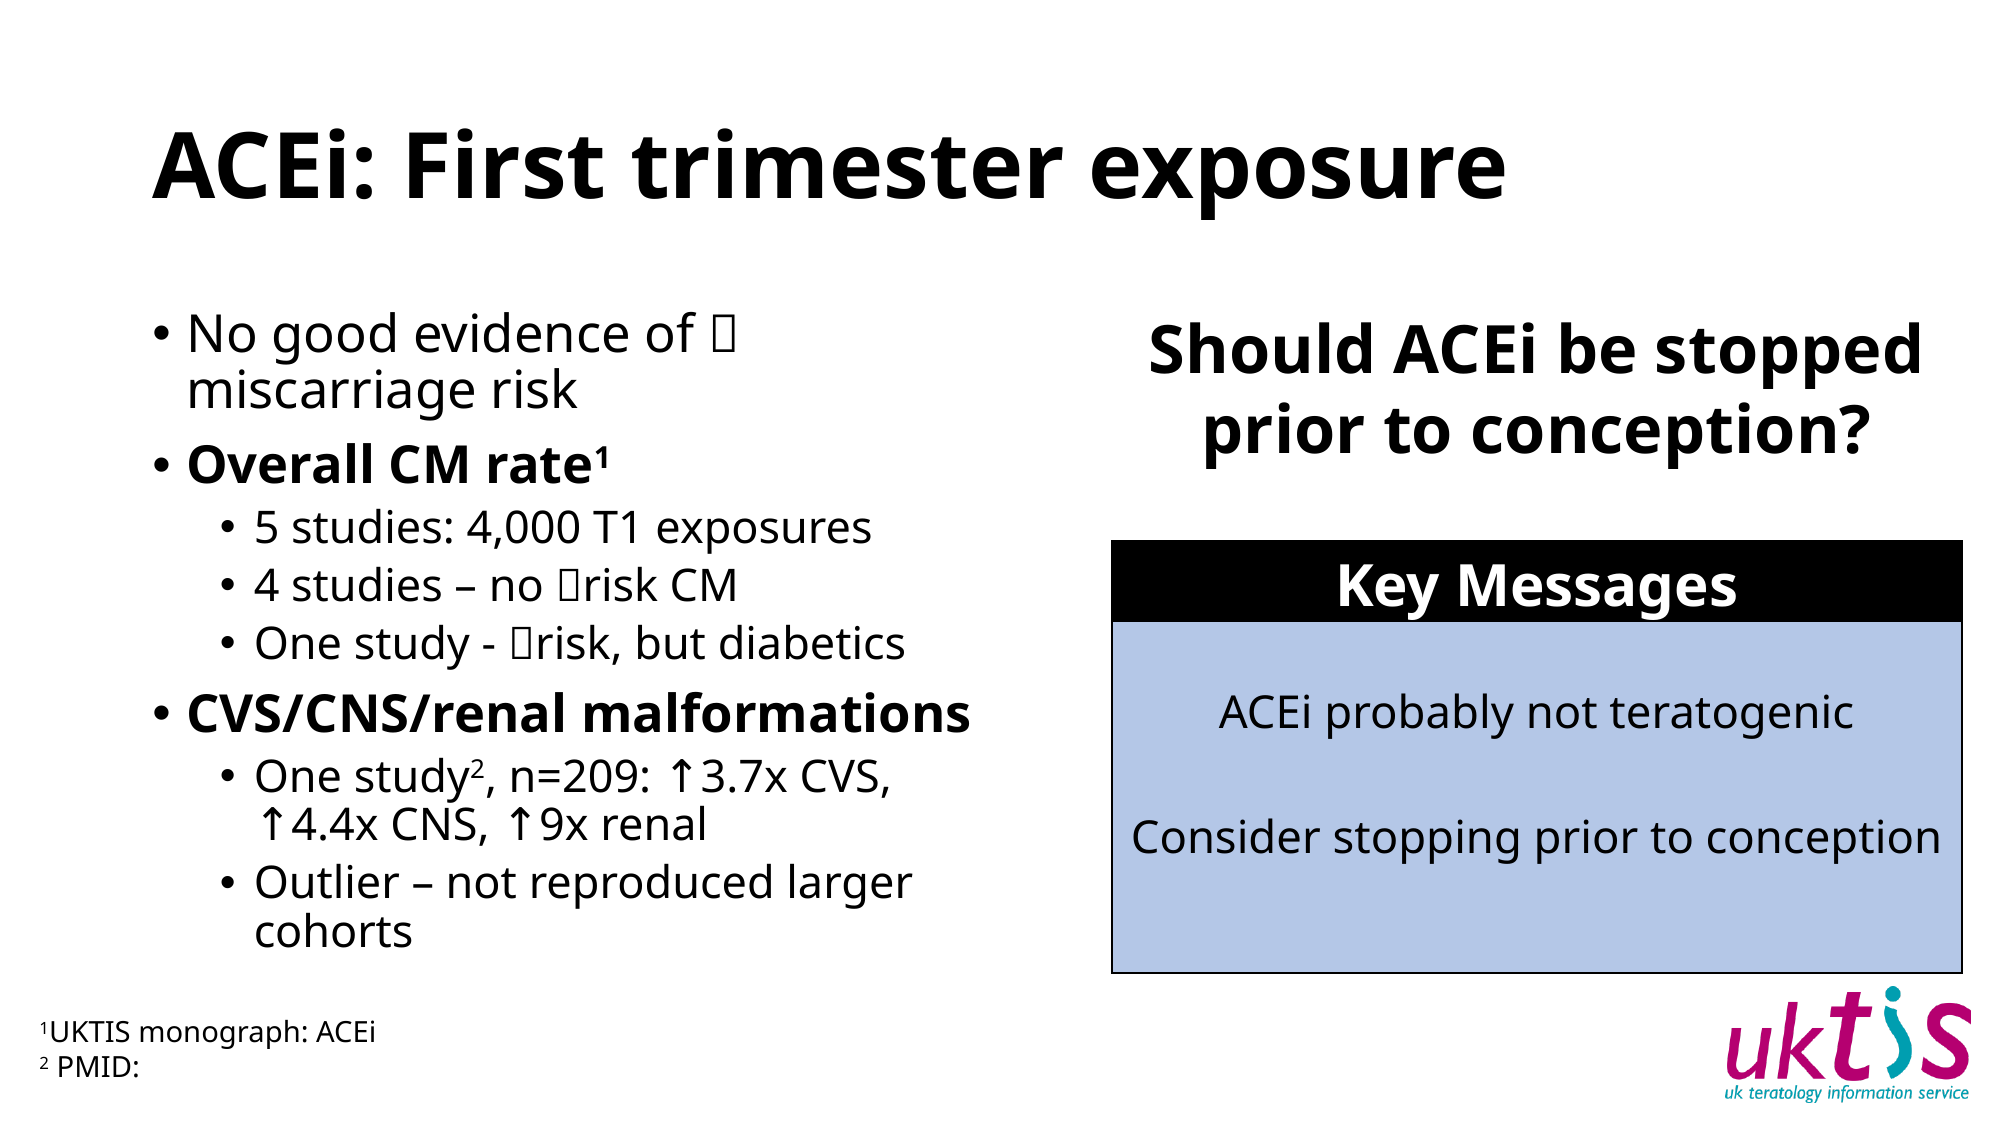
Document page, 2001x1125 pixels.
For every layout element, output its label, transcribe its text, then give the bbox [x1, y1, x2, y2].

text_box 1UKTIS monograph: ACEi 2 PMID: [24, 1006, 1323, 1118]
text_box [1111, 541, 1962, 973]
list No good evidence of  miscarriage risk Overall CM rate1 5 studies: 4,000 T1 exposures 4 studies – no risk CM One study - risk, but diabetics CVS/CNS/renal malformations One study2, n=209: ↑3.7x CVS, ↑4.4x CNS, ↑9x renal Outlier – not reproduced larger cohorts [137, 299, 988, 1006]
picture [1725, 986, 1971, 1103]
text_box Should ACEi be stopped prior to conception? [1111, 299, 1962, 475]
title ACEi: First trimester exposure [137, 59, 1863, 278]
